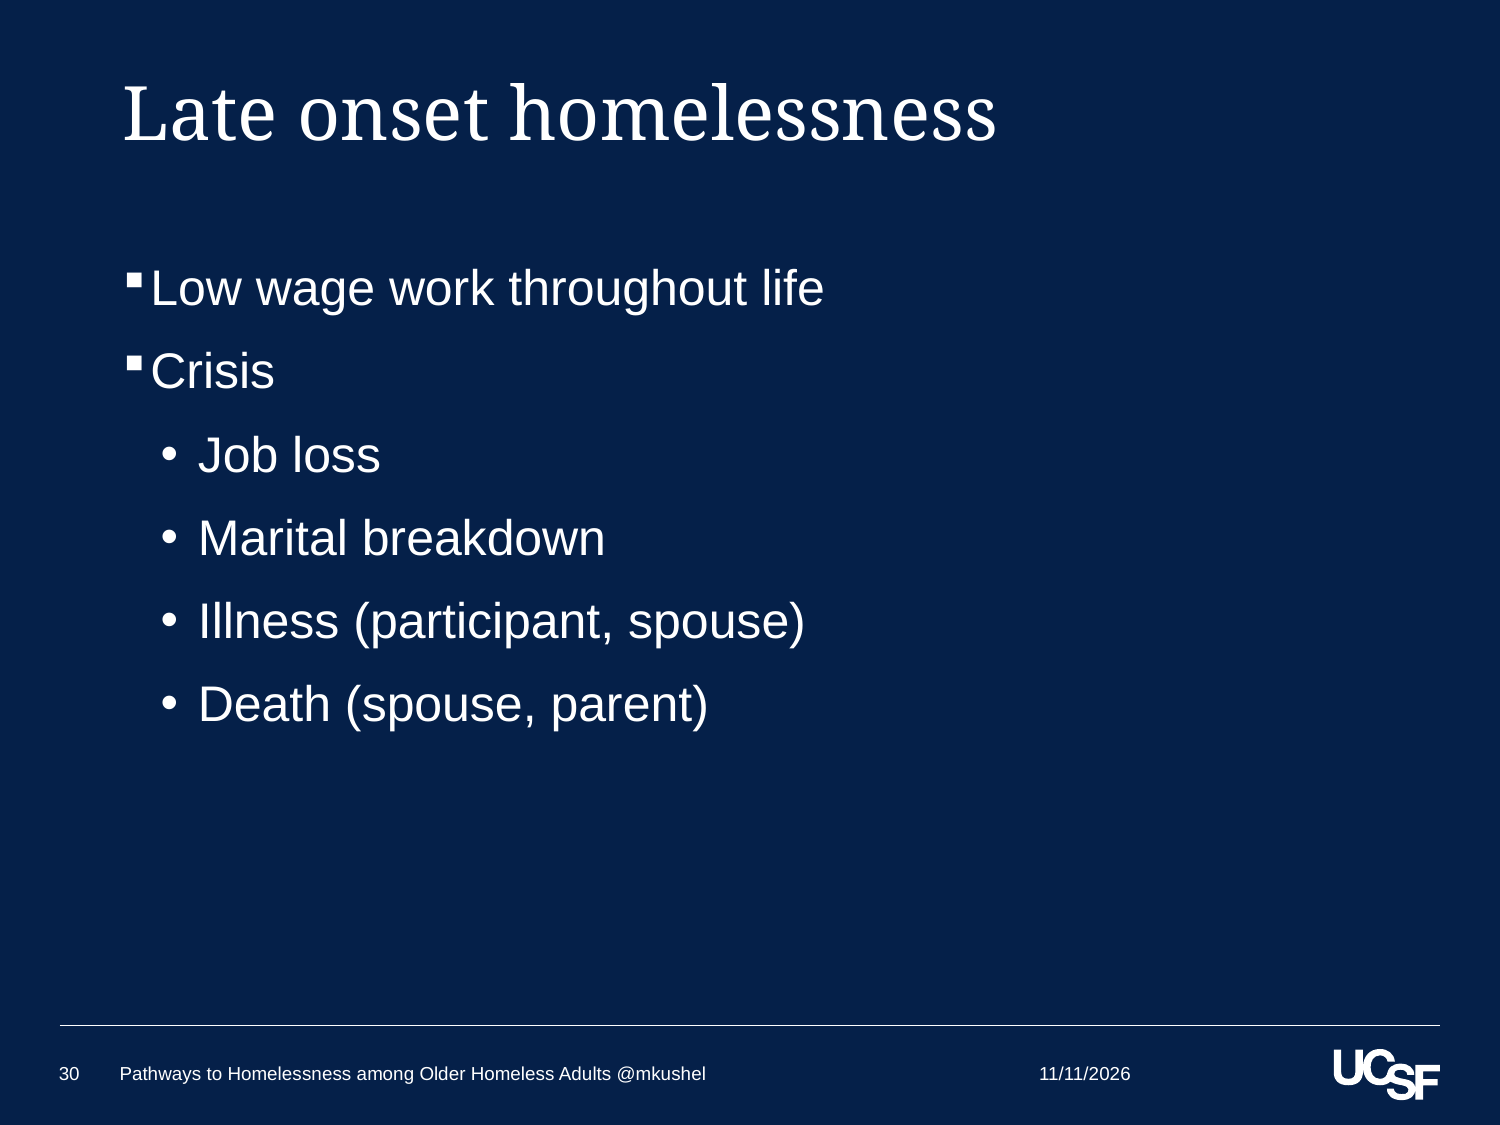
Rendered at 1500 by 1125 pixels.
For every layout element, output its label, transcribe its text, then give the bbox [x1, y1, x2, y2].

title Late onset homelessness [107, 71, 1435, 166]
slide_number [1039, 1058, 1192, 1084]
list Low wage work throughout life Crisis Job loss Marital breakdown Illness (participant, spouse) Death (spouse, parent) [107, 255, 1435, 930]
footer Pathways to Homelessness among Older Homeless Adults @mkushel [119, 1061, 827, 1084]
slide_number 30 [58, 1058, 100, 1085]
